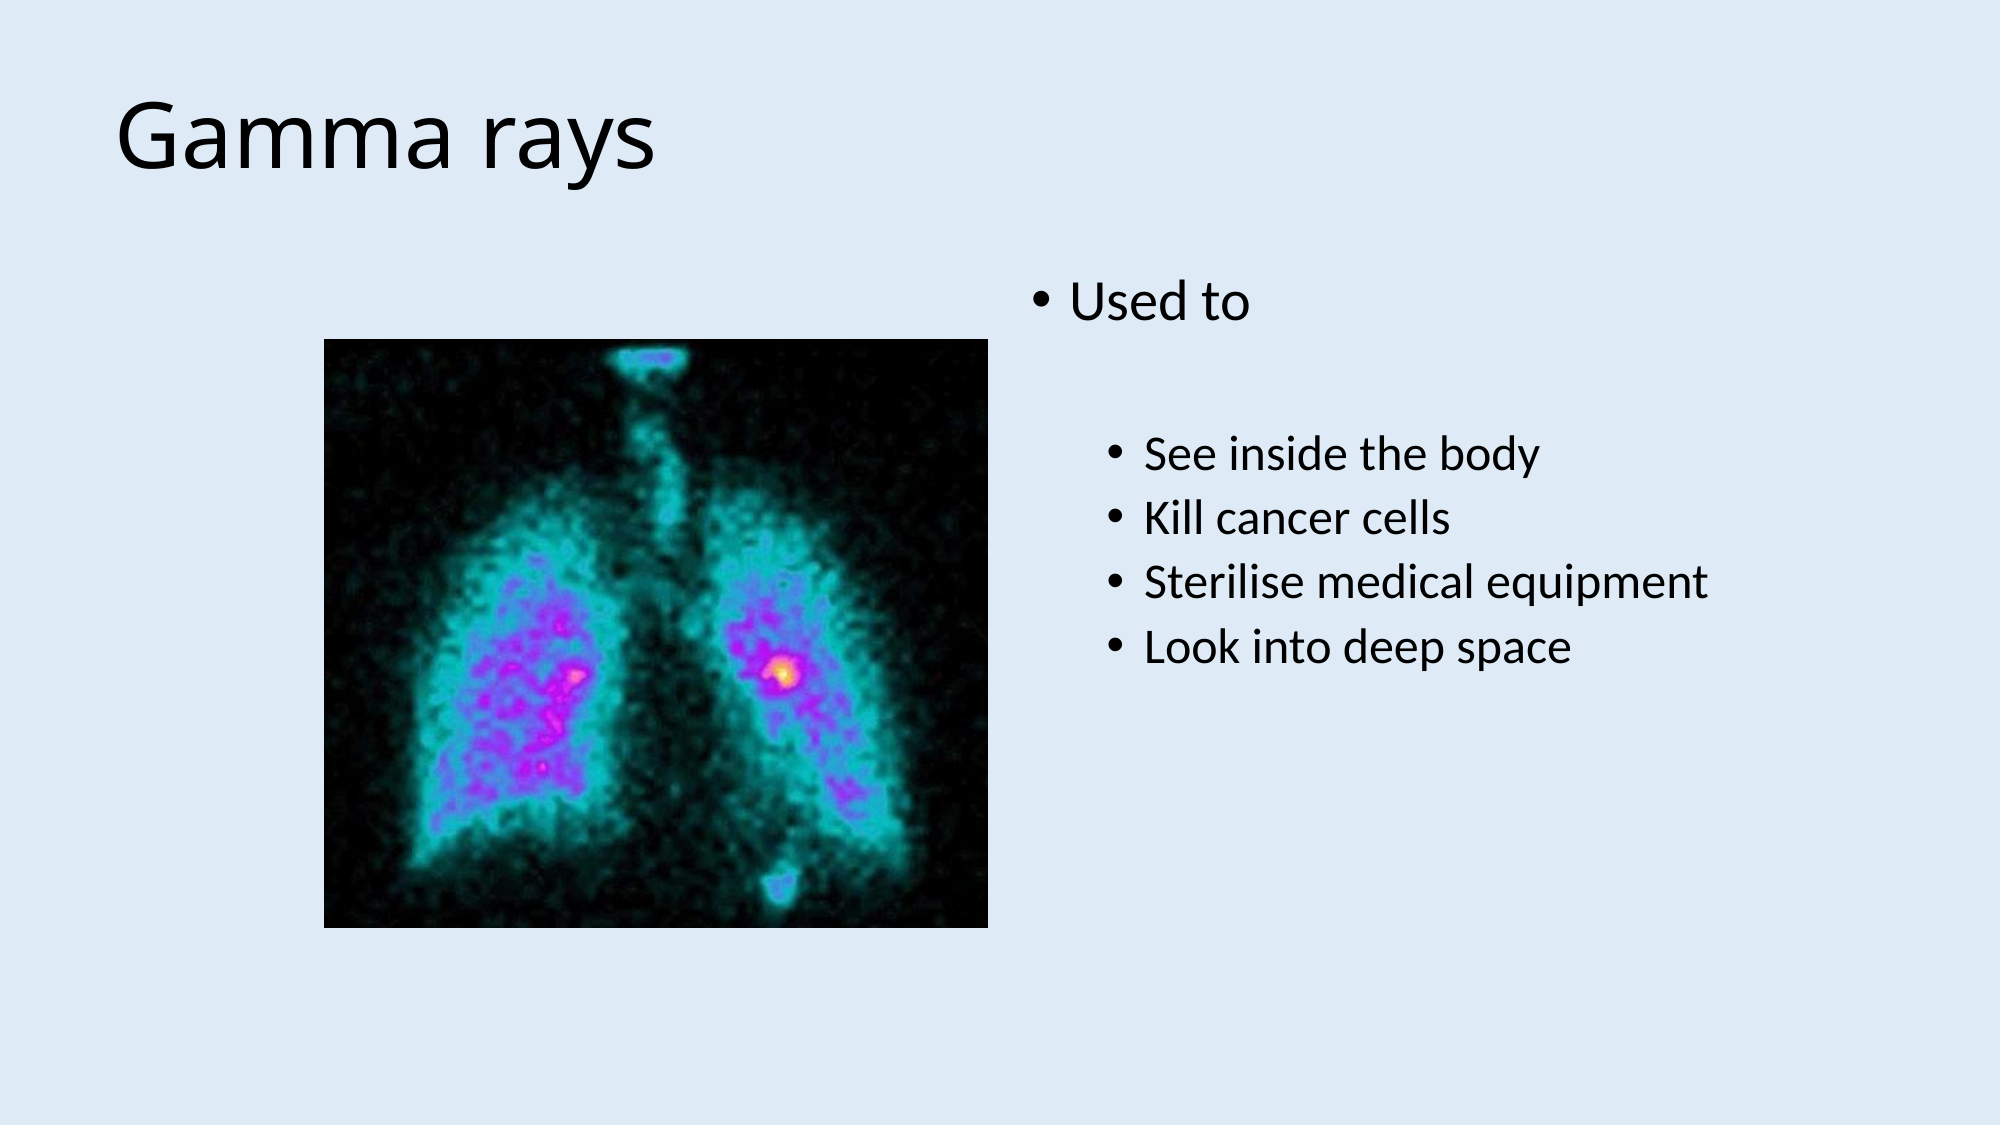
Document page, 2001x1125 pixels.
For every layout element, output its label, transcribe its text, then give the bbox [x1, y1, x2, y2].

title Gamma rays [99, 45, 1900, 233]
list Used to See inside the body Kill cancer cells Sterilise medical equipment Look into deep space [1016, 262, 1900, 1005]
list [324, 339, 988, 928]
